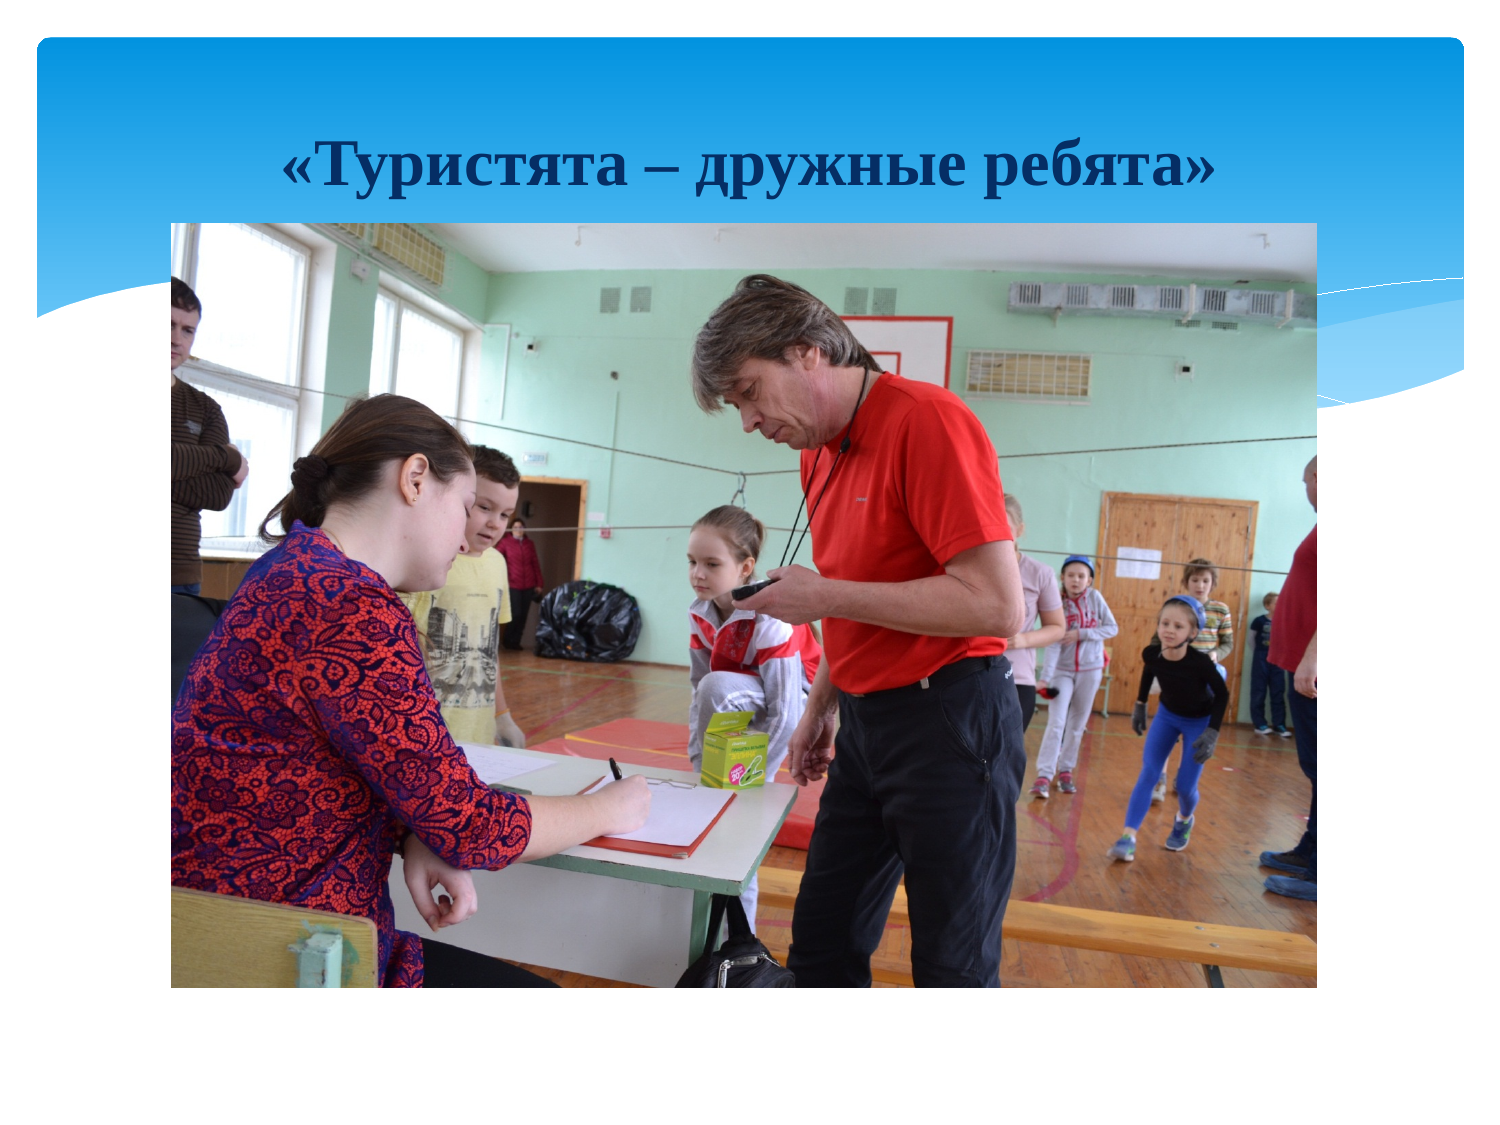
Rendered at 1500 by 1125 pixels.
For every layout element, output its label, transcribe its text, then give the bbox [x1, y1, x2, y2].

picture [170, 223, 1318, 988]
title «Туристята – дружные ребята» [75, 55, 1425, 261]
